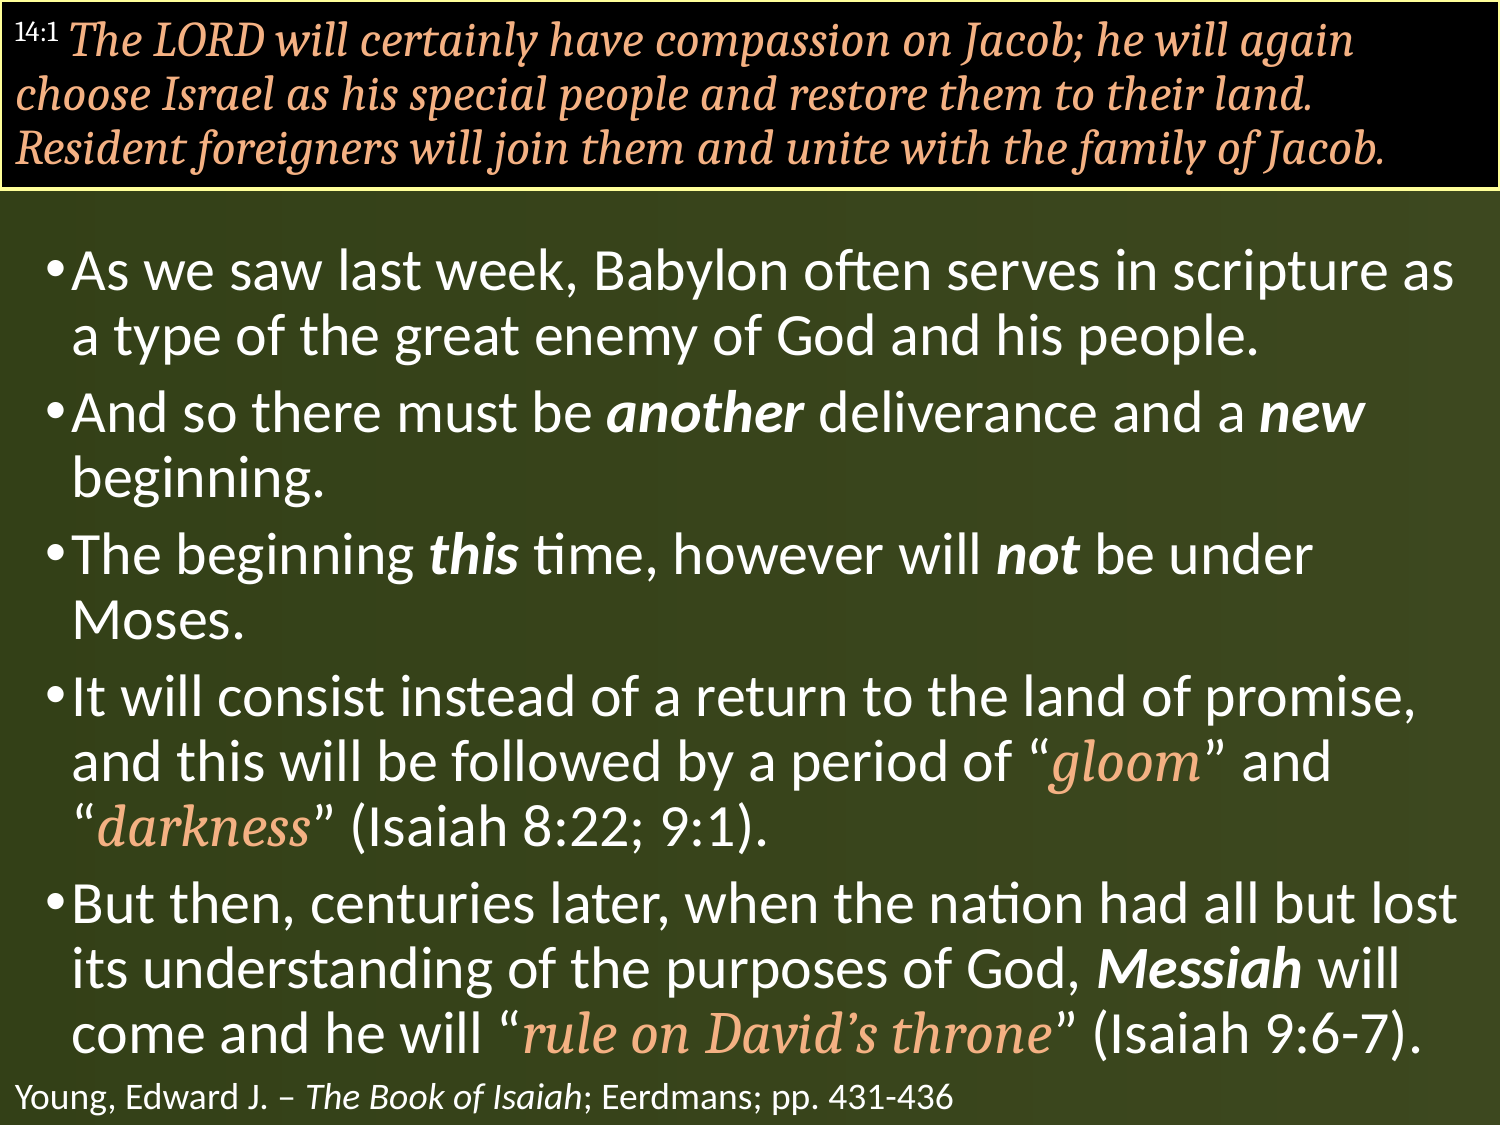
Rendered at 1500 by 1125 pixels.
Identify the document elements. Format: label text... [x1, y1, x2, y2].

title 14:1 The LORD will certainly have compassion on Jacob; he will again choose Israel as his special people and restore them to their land. Resident foreigners will join them and unite with the family of Jacob. [0, 0, 1500, 190]
list As we saw last week, Babylon often serves in scripture as a type of the great enemy of God and his people. And so there must be another deliverance and a new beginning. The beginning this time, however will not be under Moses. It will consist instead of a return to the land of promise, and this will be followed by a period of “gloom” and “darkness” (Isaiah 8:22; 9:1). But then, centuries later, when the nation had all but lost its understanding of the purposes of God, Messiah will come and he will “rule on David’s throne” (Isaiah 9:6-7). [30, 231, 1488, 1064]
text_box Young, Edward J. – The Book of Isaiah; Eerdmans; pp. 431-436 [0, 1064, 1500, 1125]
